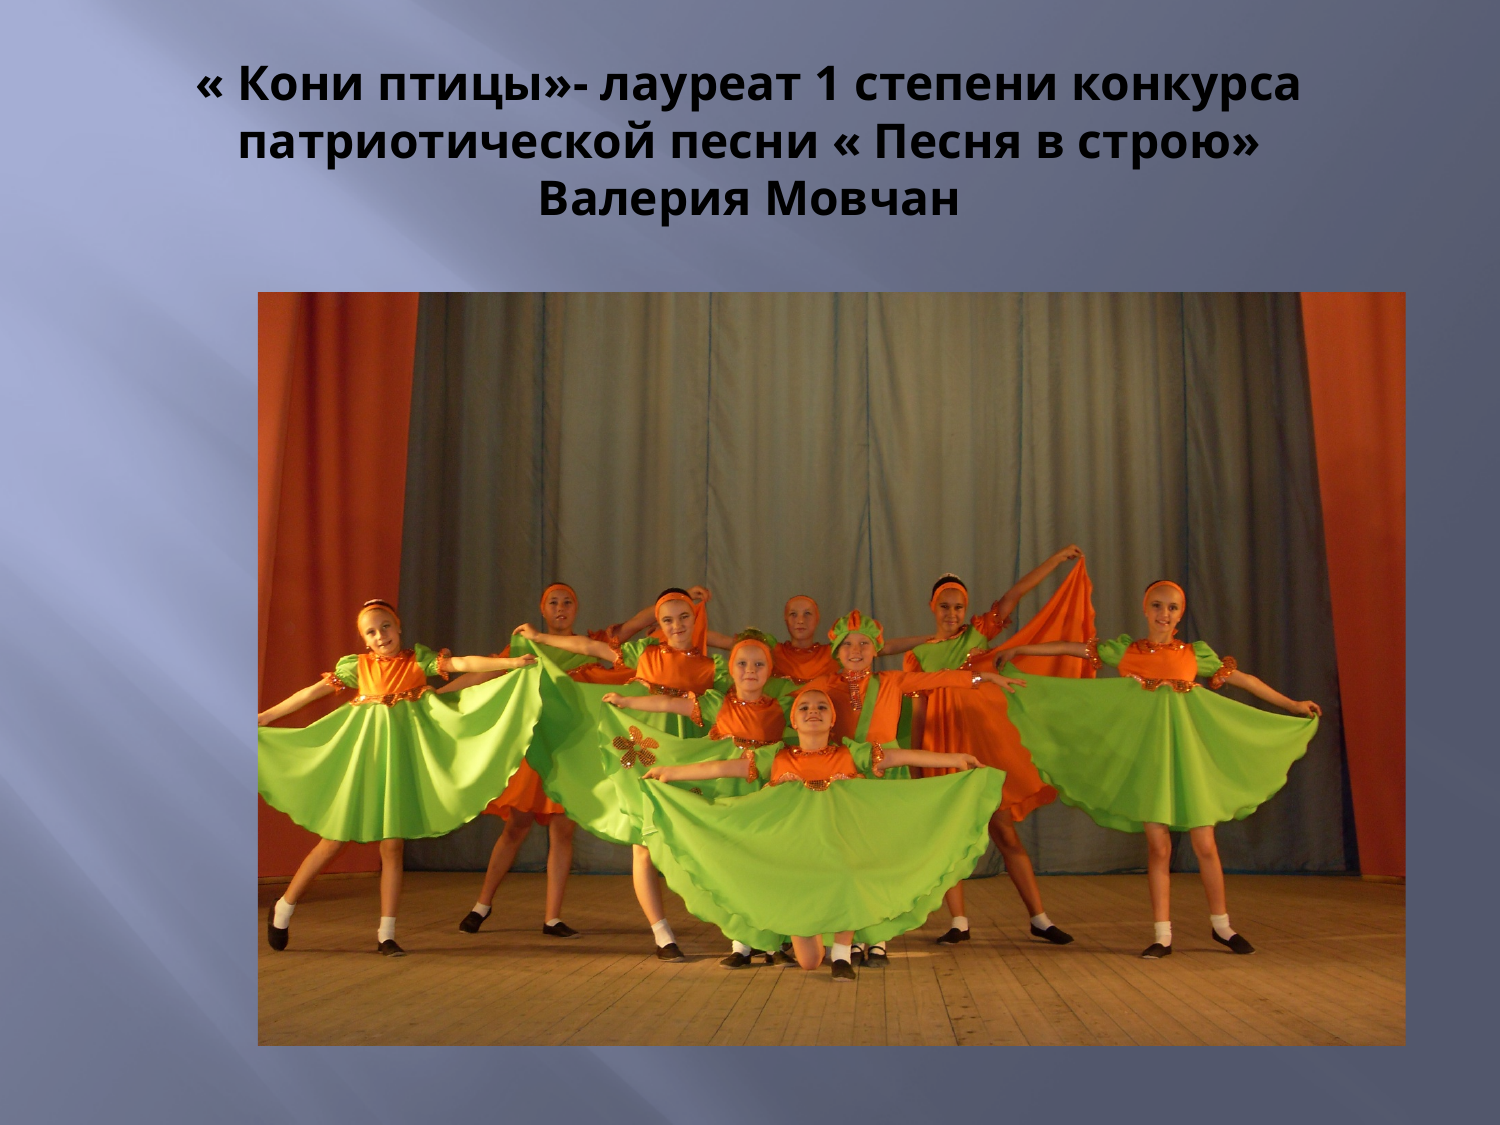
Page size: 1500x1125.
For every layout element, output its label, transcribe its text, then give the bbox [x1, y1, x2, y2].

title « Кони птицы»- лауреат 1 степени конкурса патриотической песни « Песня в строю» Валерия Мовчан [75, 45, 1425, 233]
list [257, 292, 1406, 1046]
